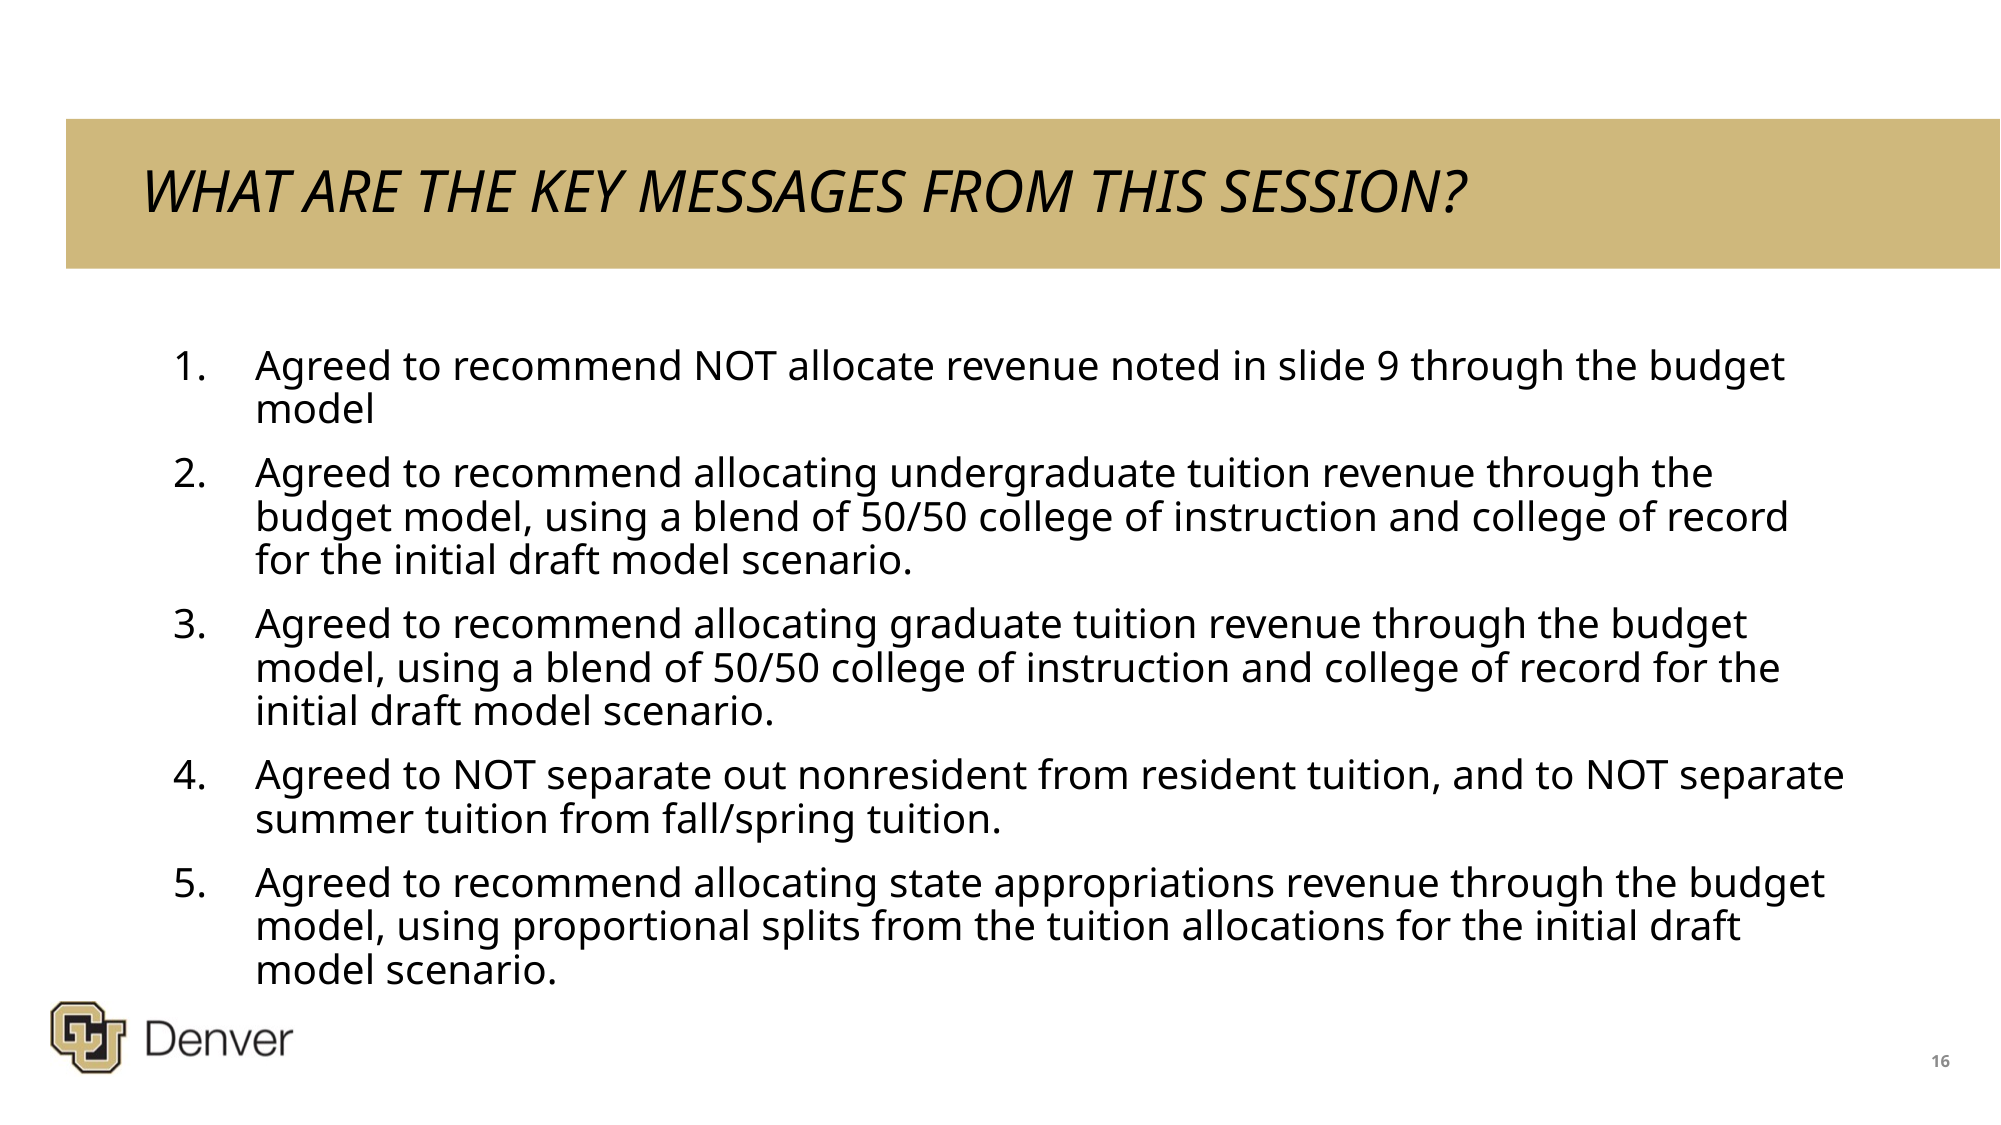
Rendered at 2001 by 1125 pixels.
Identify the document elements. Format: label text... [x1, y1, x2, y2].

list Agreed to recommend NOT allocate revenue noted in slide 9 through the budget model Agreed to recommend allocating undergraduate tuition revenue through the budget model, using a blend of 50/50 college of instruction and college of record for the initial draft model scenario. Agreed to recommend allocating graduate tuition revenue through the budget model, using a blend of 50/50 college of instruction and college of record for the initial draft model scenario. Agreed to NOT separate out nonresident from resident tuition, and to NOT separate summer tuition from fall/spring tuition. Agreed to recommend allocating state appropriations revenue through the budget model, using proportional splits from the tuition allocations for the initial draft model scenario. [137, 337, 1863, 1007]
slide_number 16 [1822, 999, 1950, 1075]
picture [50, 1001, 296, 1077]
title WHAT ARE THE KEY MESSAGES FROM THIS SESSION? [66, 118, 2000, 269]
